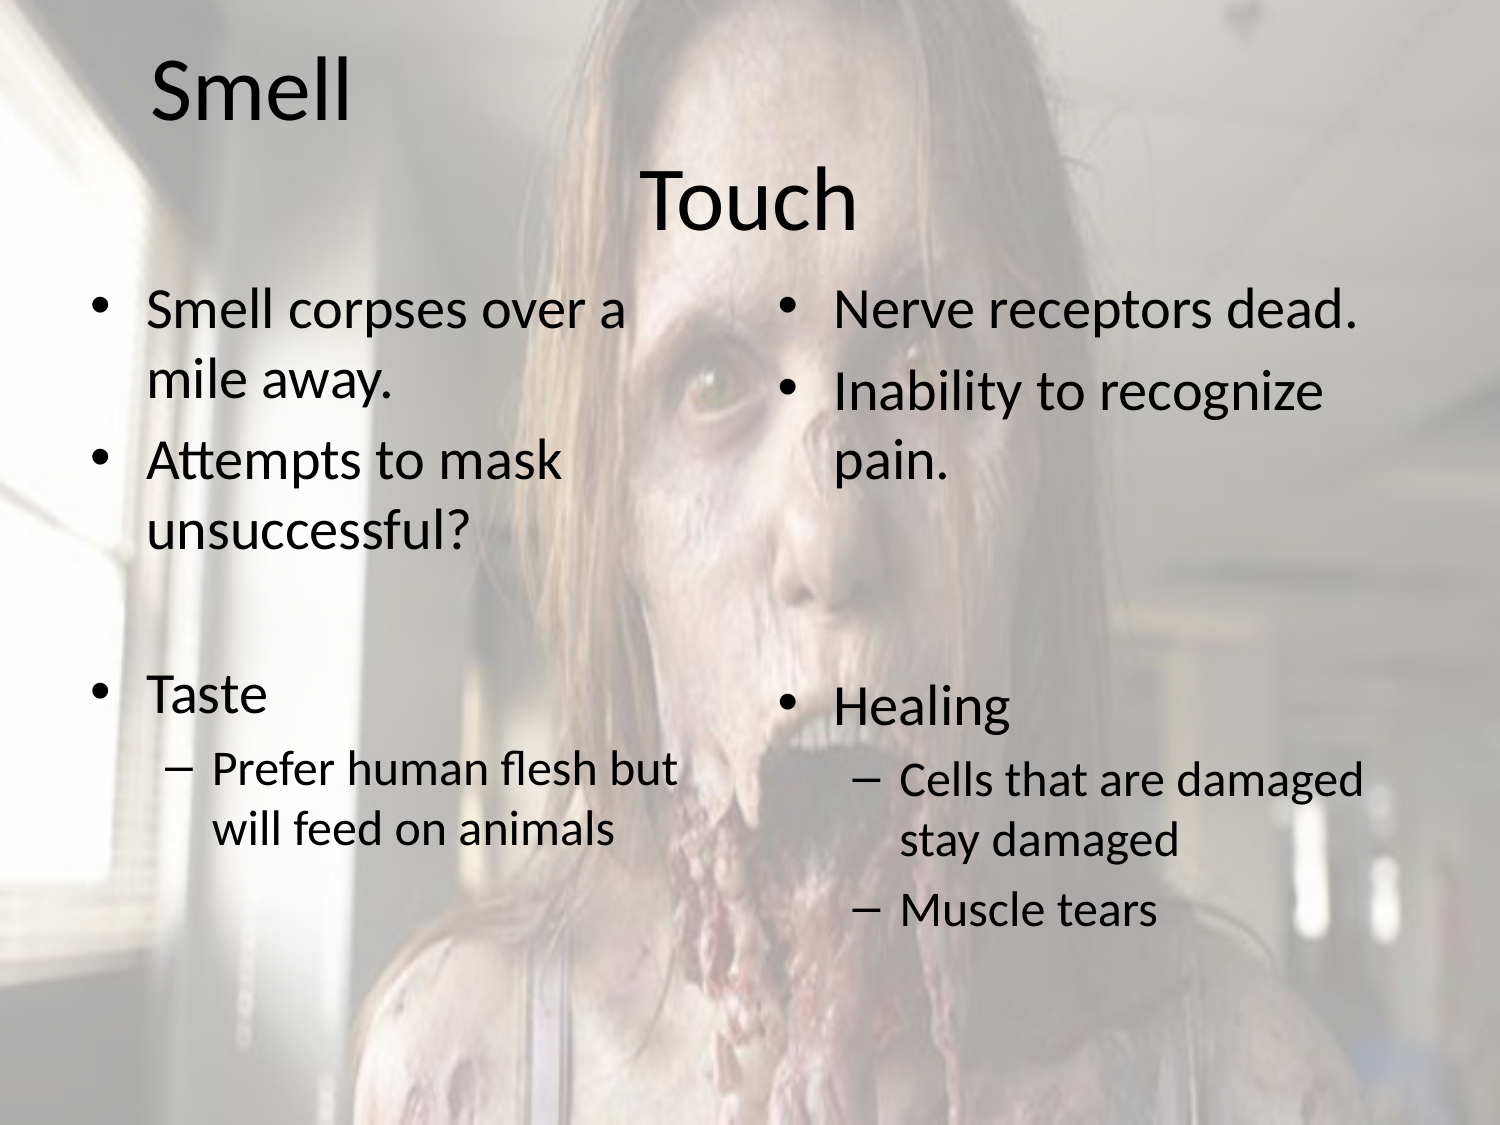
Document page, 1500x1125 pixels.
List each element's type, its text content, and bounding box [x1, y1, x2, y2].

list Smell corpses over a mile away. Attempts to mask unsuccessful? Taste Prefer human flesh but will feed on animals [75, 262, 738, 1005]
list Nerve receptors dead. Inability to recognize pain. Healing Cells that are damaged stay damaged Muscle tears [762, 262, 1425, 1005]
title Smell Touch [75, 45, 1425, 233]
